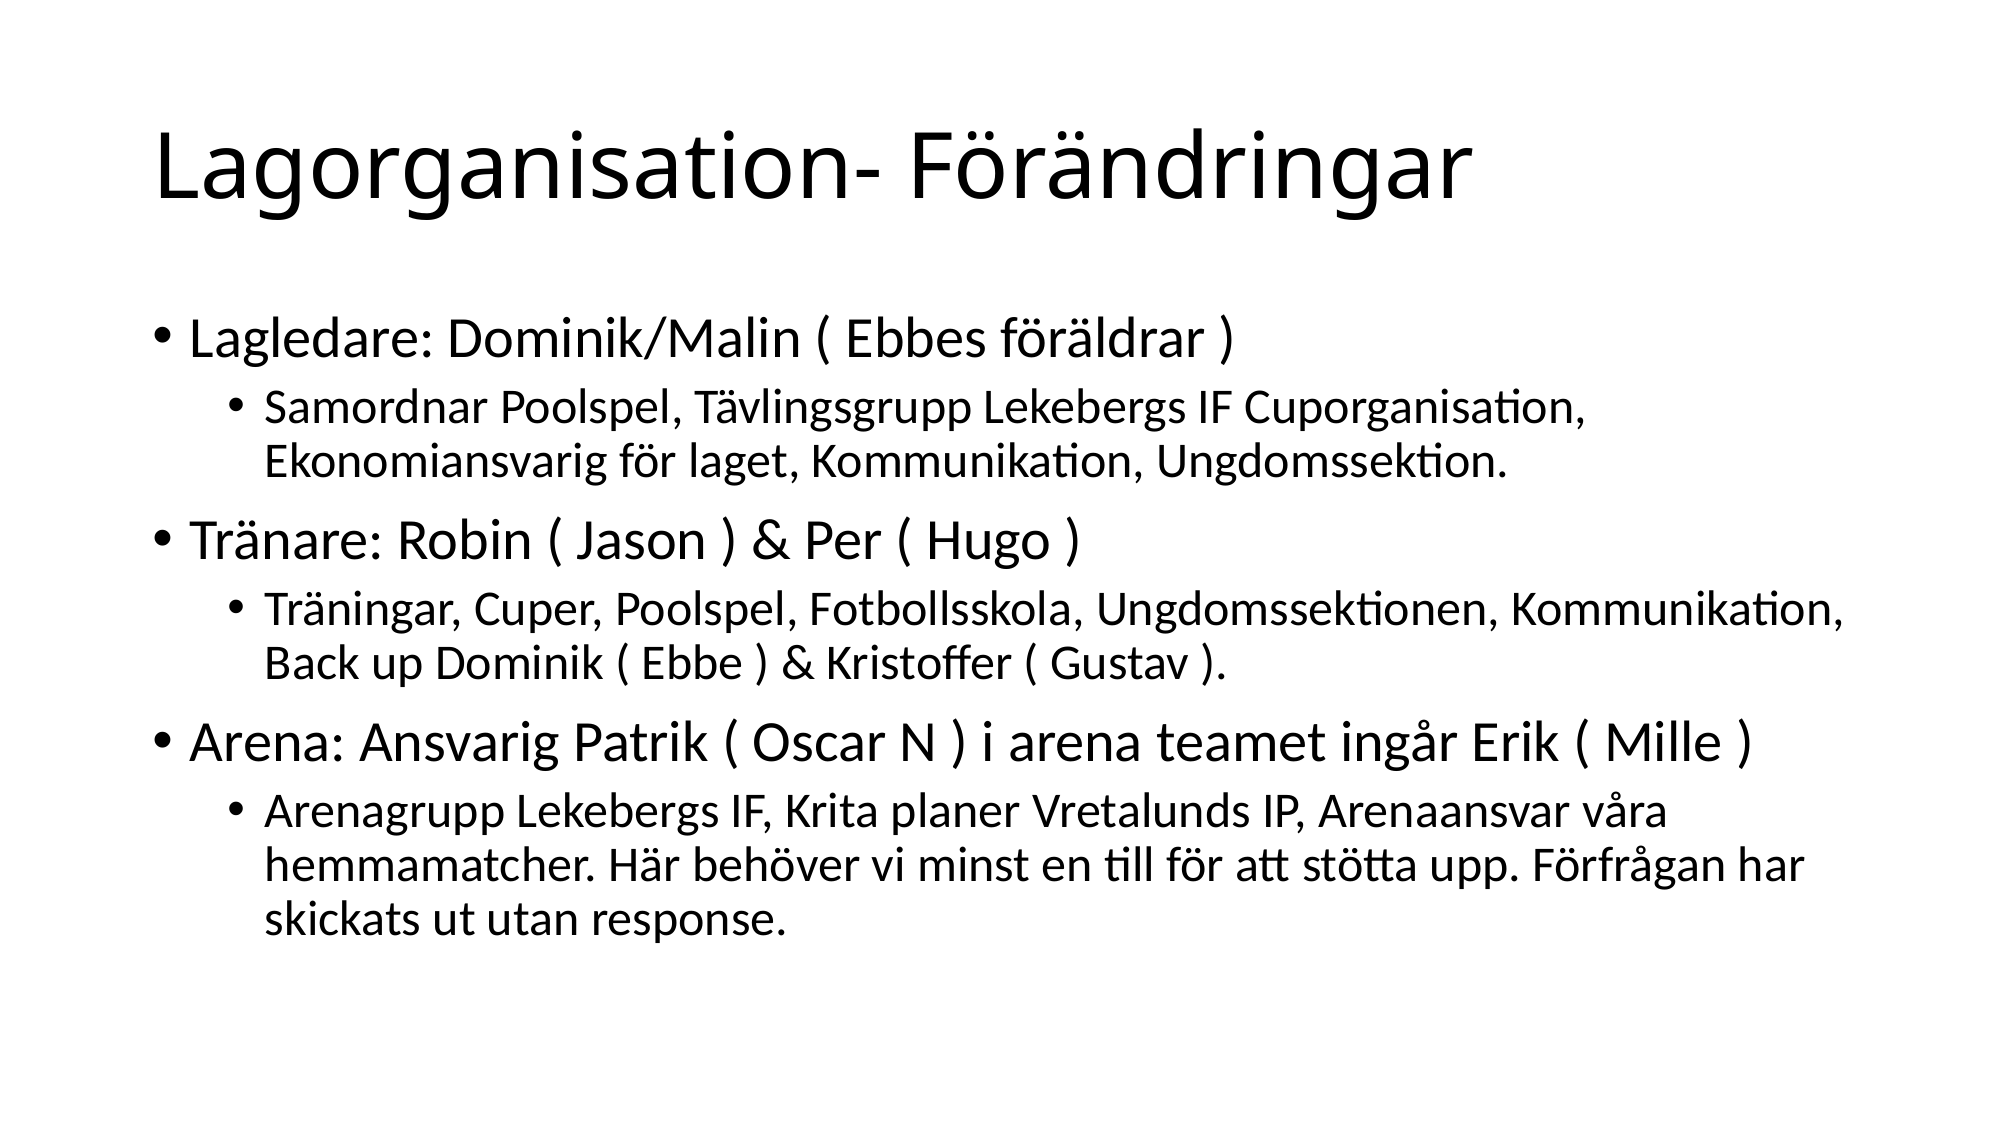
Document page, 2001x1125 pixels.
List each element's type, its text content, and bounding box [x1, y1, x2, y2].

list Lagledare: Dominik/Malin ( Ebbes föräldrar ) Samordnar Poolspel, Tävlingsgrupp Lekebergs IF Cuporganisation, Ekonomiansvarig för laget, Kommunikation, Ungdomssektion. Tränare: Robin ( Jason ) & Per ( Hugo ) Träningar, Cuper, Poolspel, Fotbollsskola, Ungdomssektionen, Kommunikation, Back up Dominik ( Ebbe ) & Kristoffer ( Gustav ). Arena: Ansvarig Patrik ( Oscar N ) i arena teamet ingår Erik ( Mille ) Arenagrupp Lekebergs IF, Krita planer Vretalunds IP, Arenaansvar våra hemmamatcher. Här behöver vi minst en till för att stötta upp. Förfrågan har skickats ut utan response. [137, 299, 1863, 1014]
title Lagorganisation- Förändringar [137, 59, 1863, 278]
